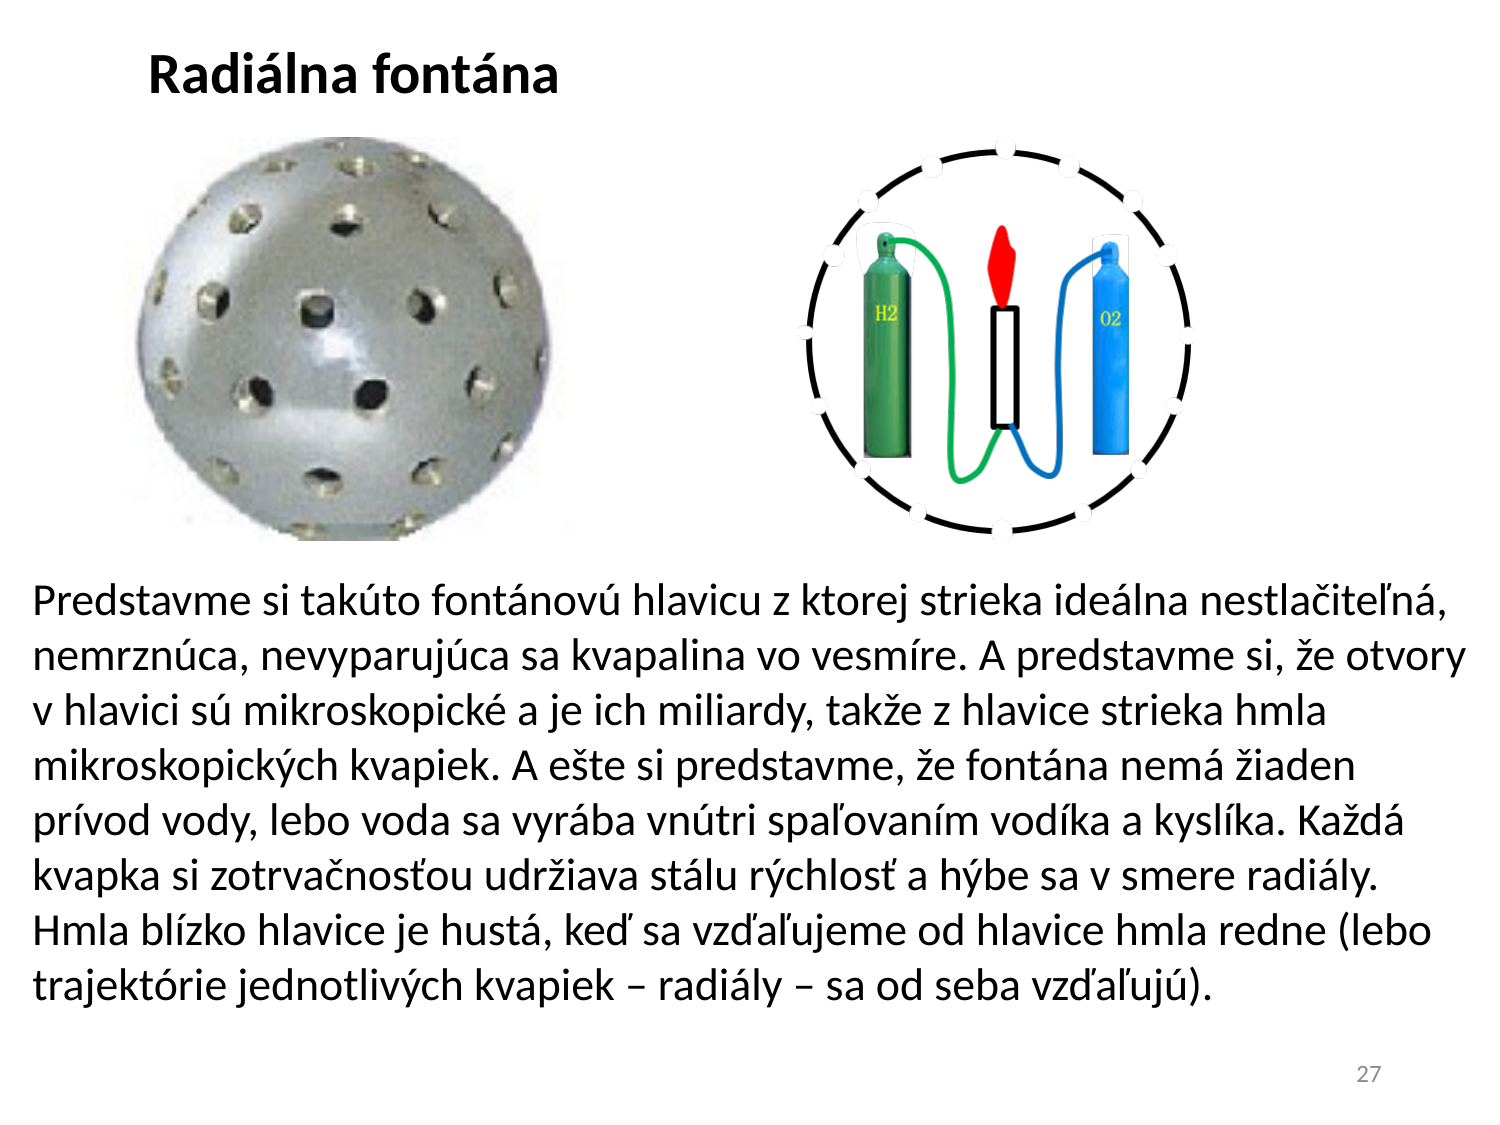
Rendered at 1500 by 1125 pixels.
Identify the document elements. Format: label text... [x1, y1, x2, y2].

picture [123, 137, 573, 541]
picture [797, 137, 1196, 543]
slide_number 27 [1059, 1042, 1397, 1103]
text_box Predstavme si takúto fontánovú hlavicu z ktorej strieka ideálna nestlačiteľná, nemrznúca, nevyparujúca sa kvapalina vo vesmíre. A predstavme si, že otvory v hlavici sú mikroskopické a je ich miliardy, takže z hlavice strieka hmla mikroskopických kvapiek. A ešte si predstavme, že fontána nemá žiaden prívod vody, lebo voda sa vyrába vnútri spaľovaním vodíka a kyslíka. Každá kvapka si zotrvačnosťou udržiava stálu rýchlosť a hýbe sa v smere radiály. Hmla blízko hlavice je hustá, keď sa vzďaľujeme od hlavice hmla redne (lebo trajektórie jednotlivých kvapiek – radiály – sa od seba vzďaľujú). [17, 562, 1483, 1017]
text_box Radiálna fontána [29, 27, 680, 113]
